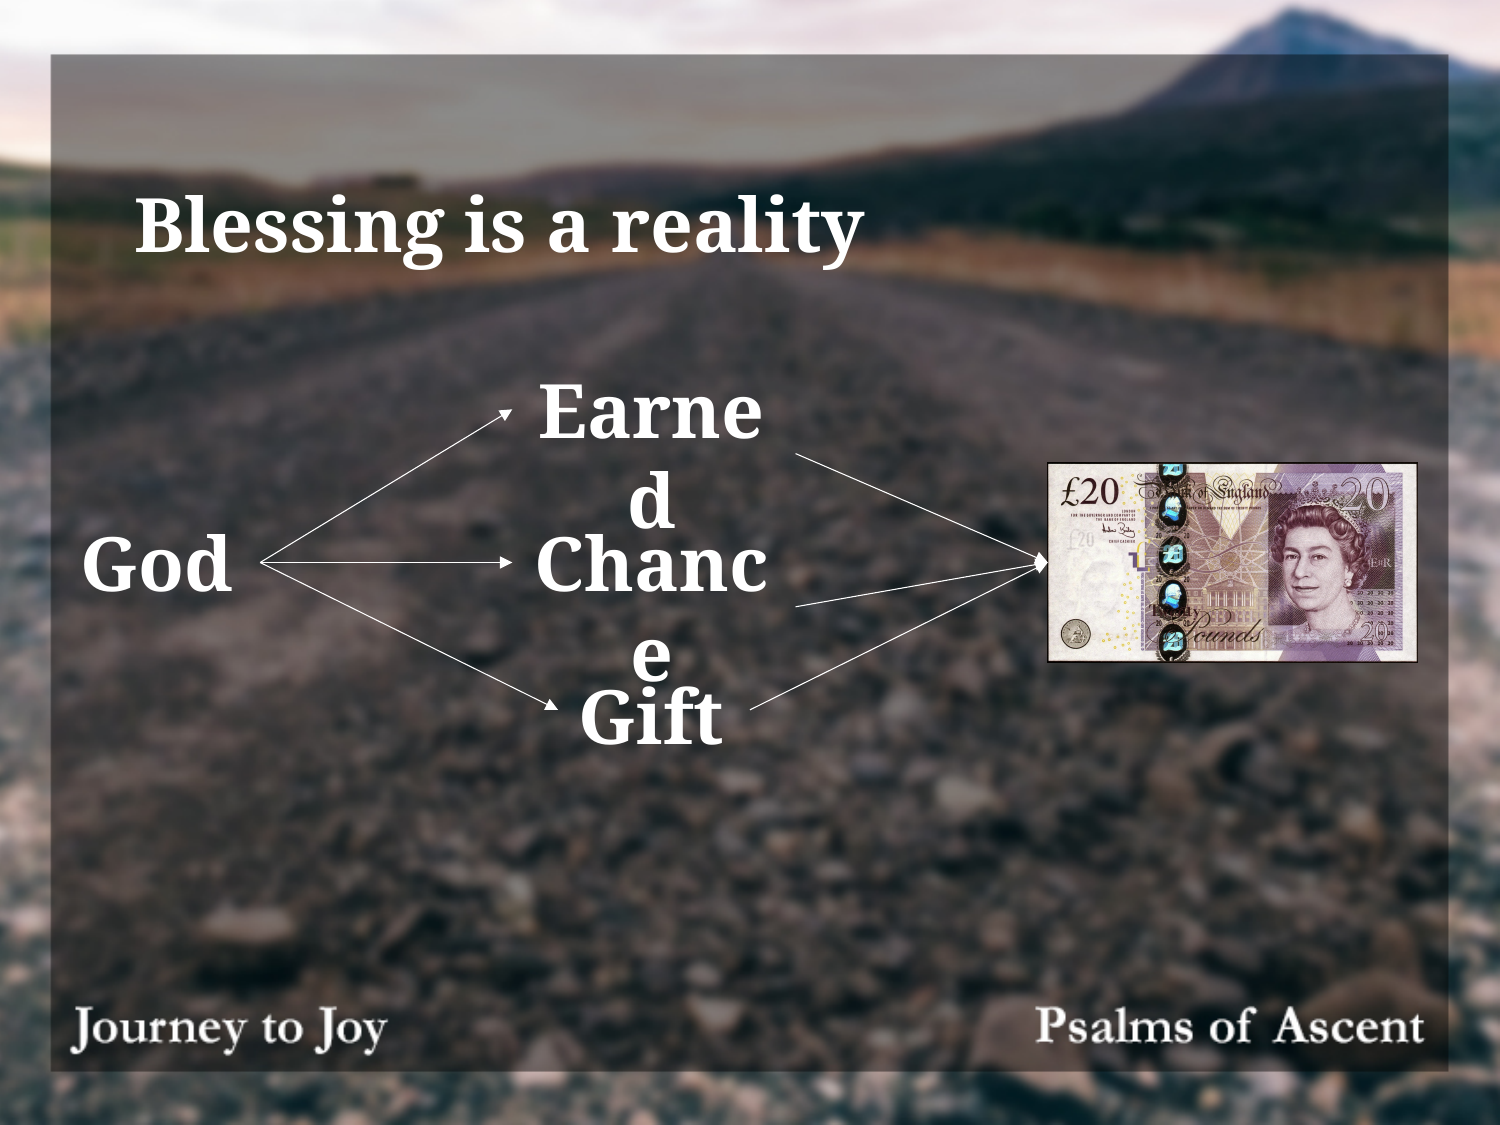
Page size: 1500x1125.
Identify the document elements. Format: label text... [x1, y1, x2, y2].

text_box God [13, 509, 260, 615]
text_box Gift [507, 662, 796, 768]
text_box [260, 409, 513, 562]
text_box Earned [507, 356, 796, 509]
text_box Chance [513, 509, 795, 662]
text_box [795, 409, 1048, 562]
text_box Blessing is a reality [119, 169, 1381, 275]
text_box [260, 562, 558, 710]
picture [0, 0, 1500, 1125]
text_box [749, 562, 1048, 710]
